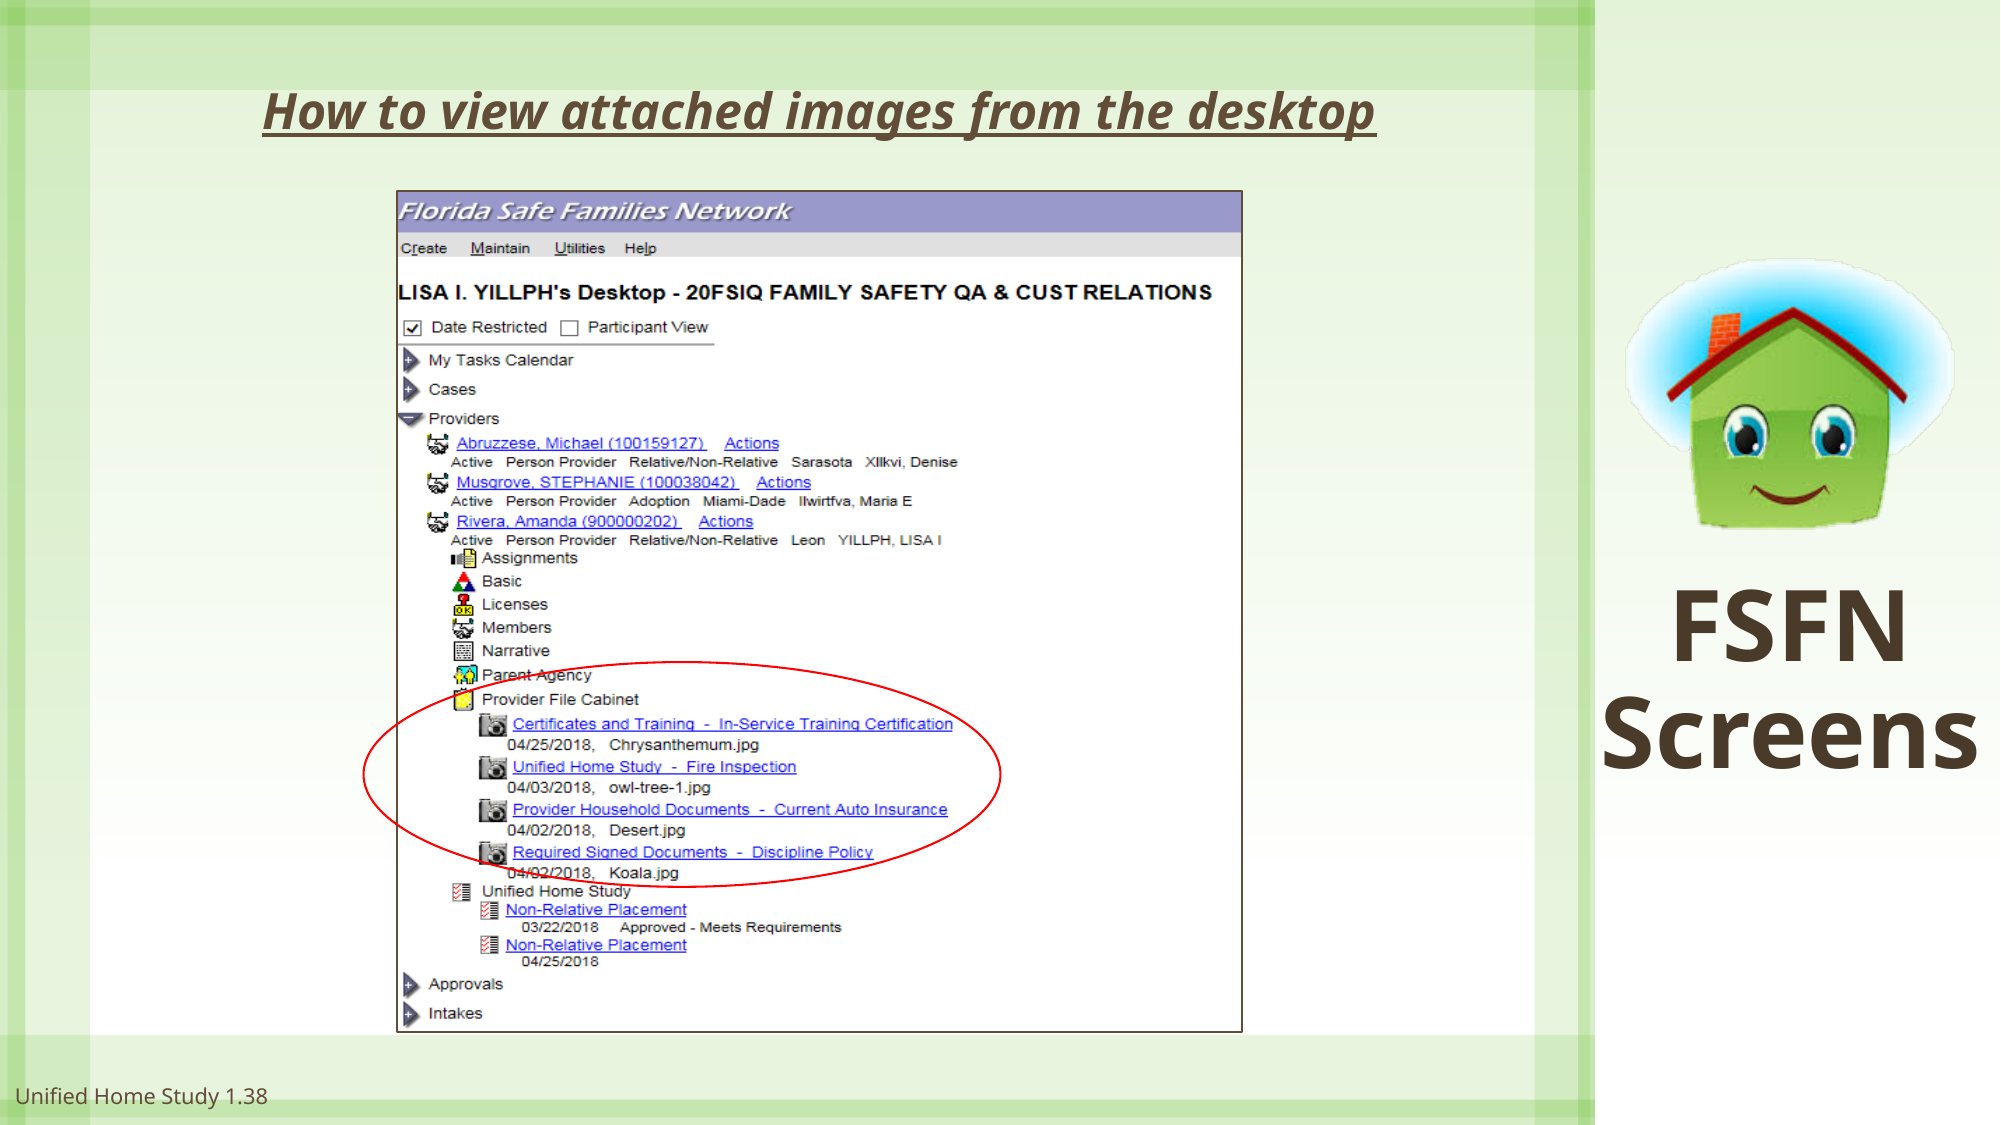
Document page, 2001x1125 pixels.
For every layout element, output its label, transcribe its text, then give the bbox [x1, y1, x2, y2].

text_box Unified Home Study 1.38 [0, 1074, 449, 1125]
text_box [362, 722, 398, 827]
picture [1615, 232, 1966, 583]
text_box How to view attached images from the desktop [212, 72, 1427, 147]
picture [398, 191, 1241, 1031]
title FSFN Screens [1581, 544, 2000, 798]
